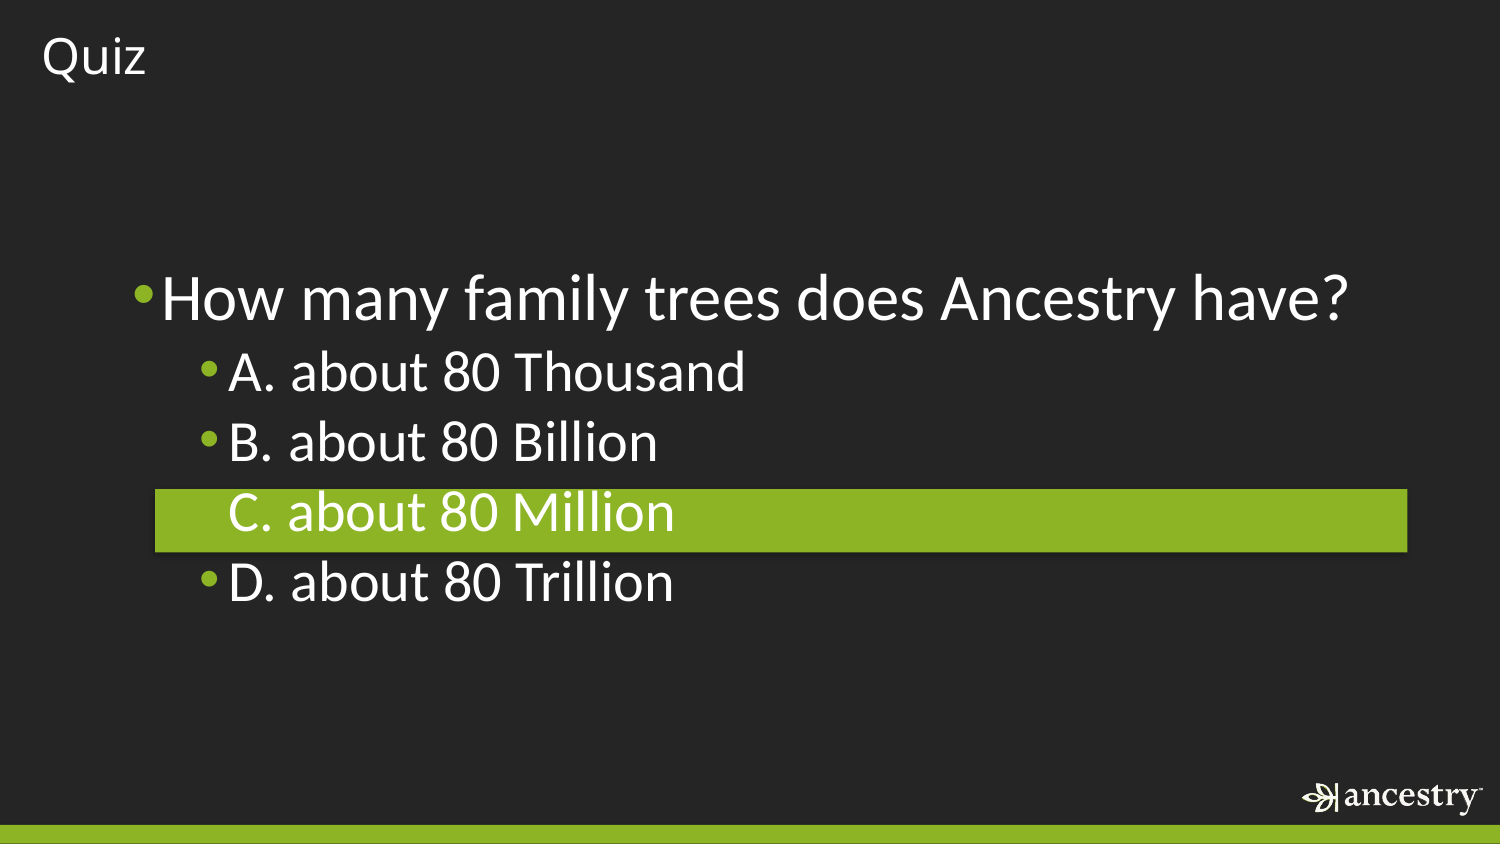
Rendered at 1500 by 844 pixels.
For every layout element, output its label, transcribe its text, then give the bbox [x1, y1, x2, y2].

text_box How many family trees does Ancestry have? A. about 80 Thousand B. about 80 Billion C. about 80 Million D. about 80 Trillion [117, 245, 1408, 621]
title Quiz [27, 24, 1476, 109]
picture [1284, 768, 1500, 825]
